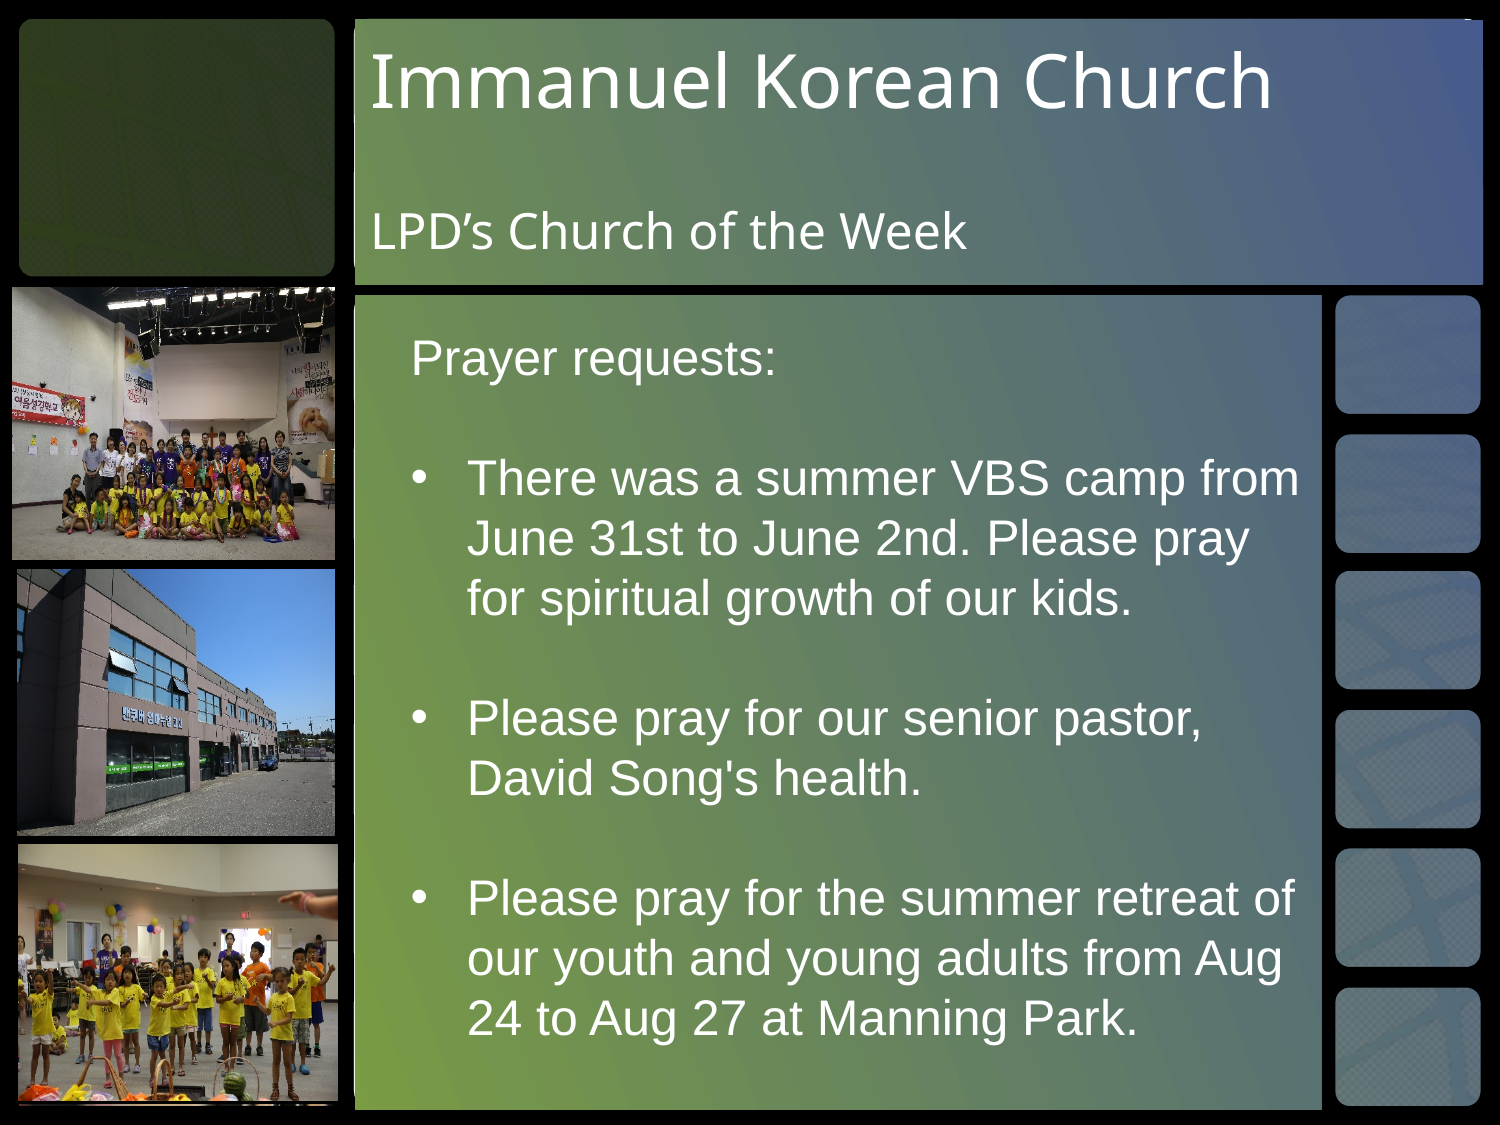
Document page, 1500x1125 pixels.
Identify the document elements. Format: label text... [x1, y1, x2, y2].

picture [17, 844, 338, 1102]
picture [1336, 296, 1480, 413]
picture [1336, 435, 1480, 553]
picture [1336, 710, 1480, 828]
title Immanuel Korean Church LPD’s Church of the Week [355, 19, 1484, 285]
text_box [355, 295, 1322, 1110]
picture [16, 568, 336, 836]
picture [1336, 849, 1480, 966]
picture [1336, 571, 1480, 689]
text_box Prayer requests: There was a summer VBS camp from June 31st to June 2nd. Please pray for spiritual growth of our kids. Please pray for our senior pastor, David Song's health. Please pray for the summer retreat of our youth and young adults from Aug 24 to Aug 27 at Manning Park. [395, 298, 1322, 1125]
picture [1336, 988, 1480, 1106]
picture [19, 19, 334, 276]
picture [11, 286, 336, 561]
